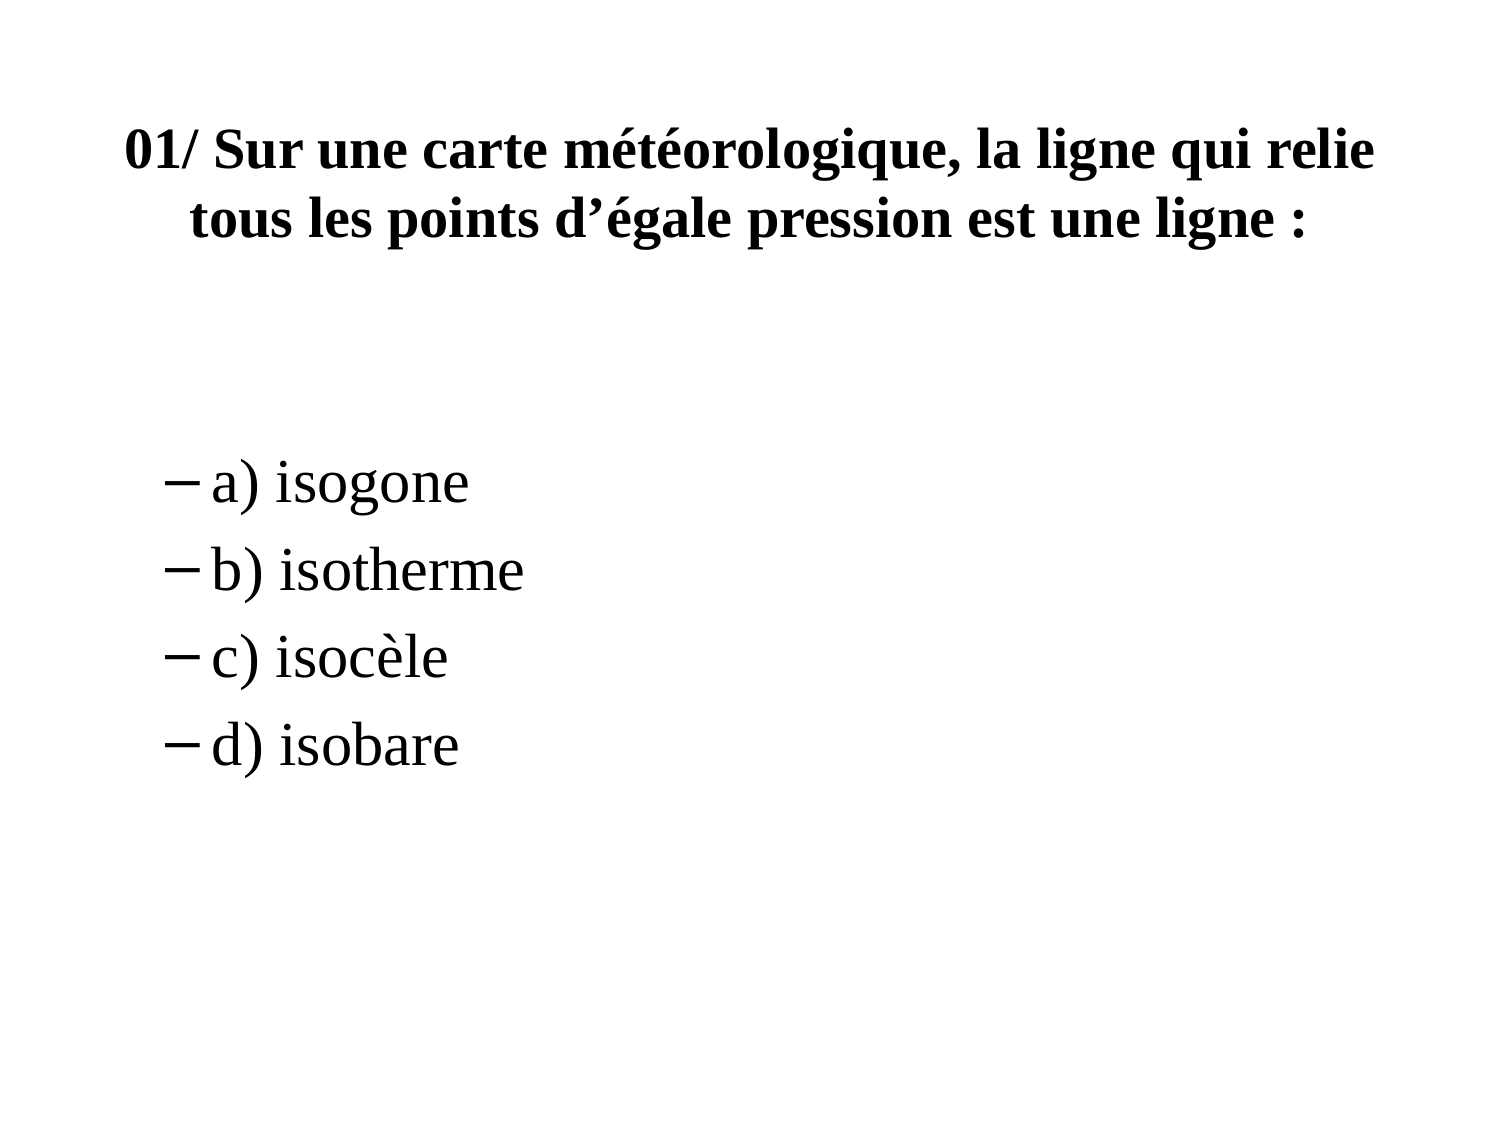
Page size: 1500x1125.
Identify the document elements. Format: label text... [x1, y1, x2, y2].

list a) isogone b) isotherme c) isocèle d) isobare [75, 432, 1365, 1005]
title 01/ Sur une carte météorologique, la ligne qui relie tous les points d’égale pression est une ligne : [75, 45, 1425, 315]
